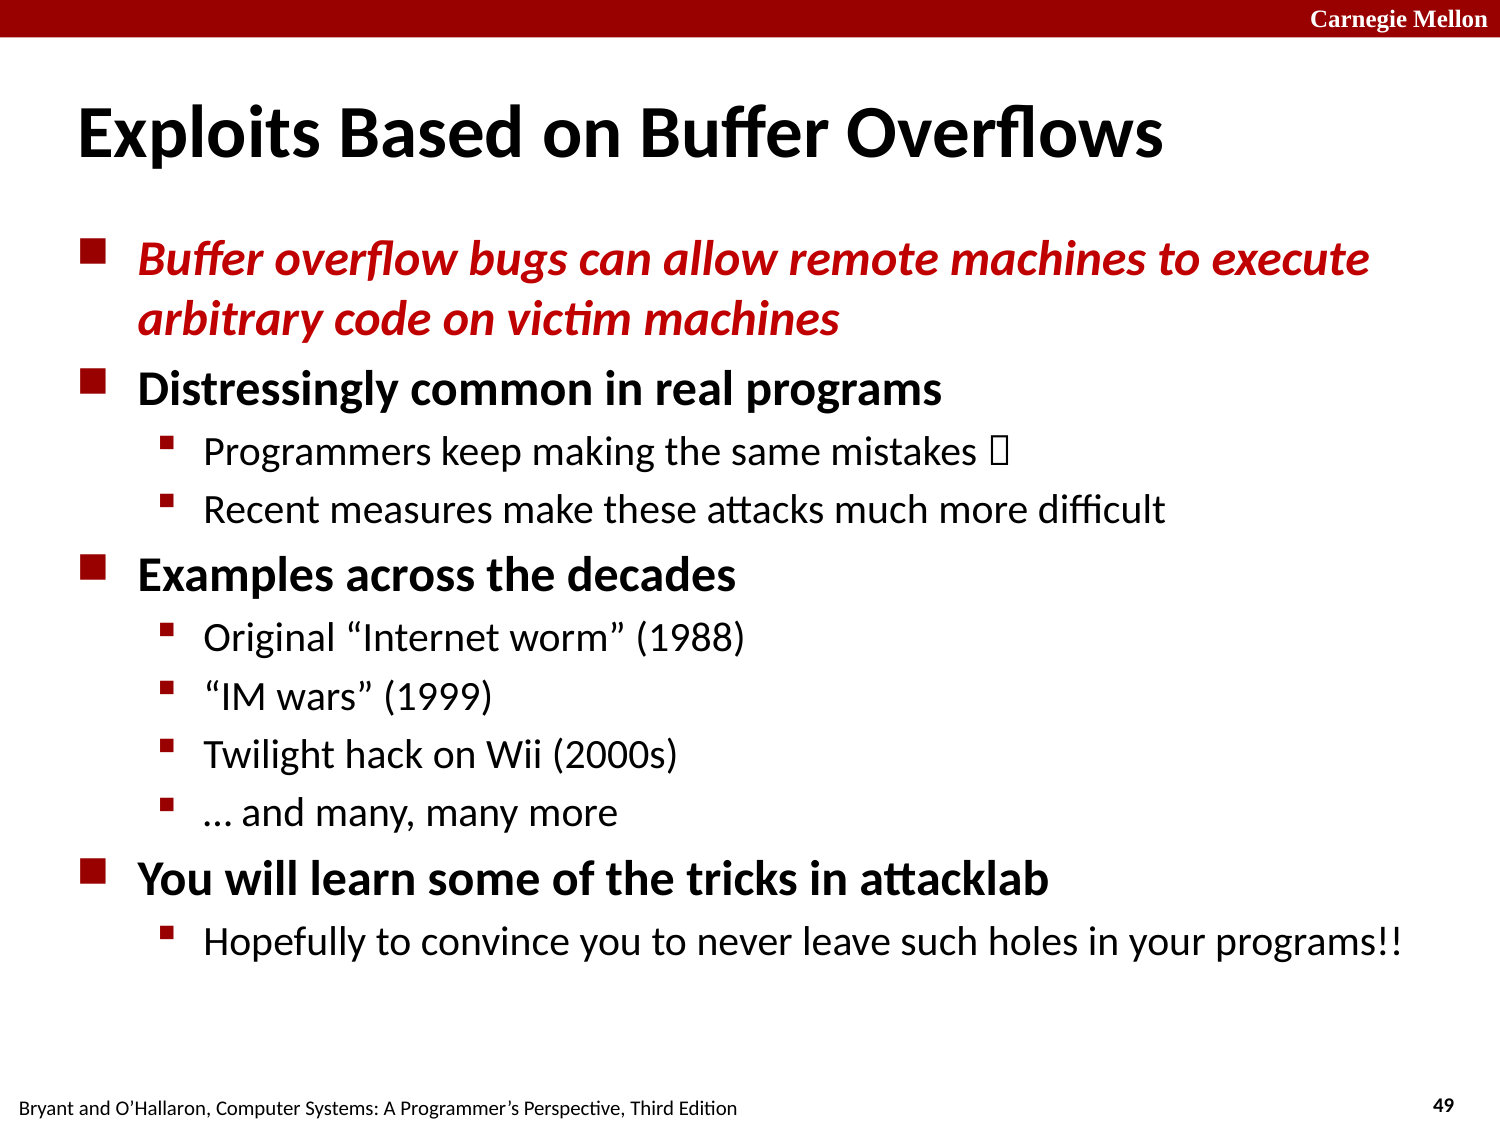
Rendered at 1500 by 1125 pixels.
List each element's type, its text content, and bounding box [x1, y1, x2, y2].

list Buffer overflow bugs can allow remote machines to execute arbitrary code on victim machines Distressingly common in real programs Programmers keep making the same mistakes  Recent measures make these attacks much more difficult Examples across the decades Original “Internet worm” (1988) “IM wars” (1999) Twilight hack on Wii (2000s) … and many, many more You will learn some of the tricks in attacklab Hopefully to convince you to never leave such holes in your programs!! [66, 217, 1426, 1113]
title Exploits Based on Buffer Overflows [62, 80, 1463, 176]
